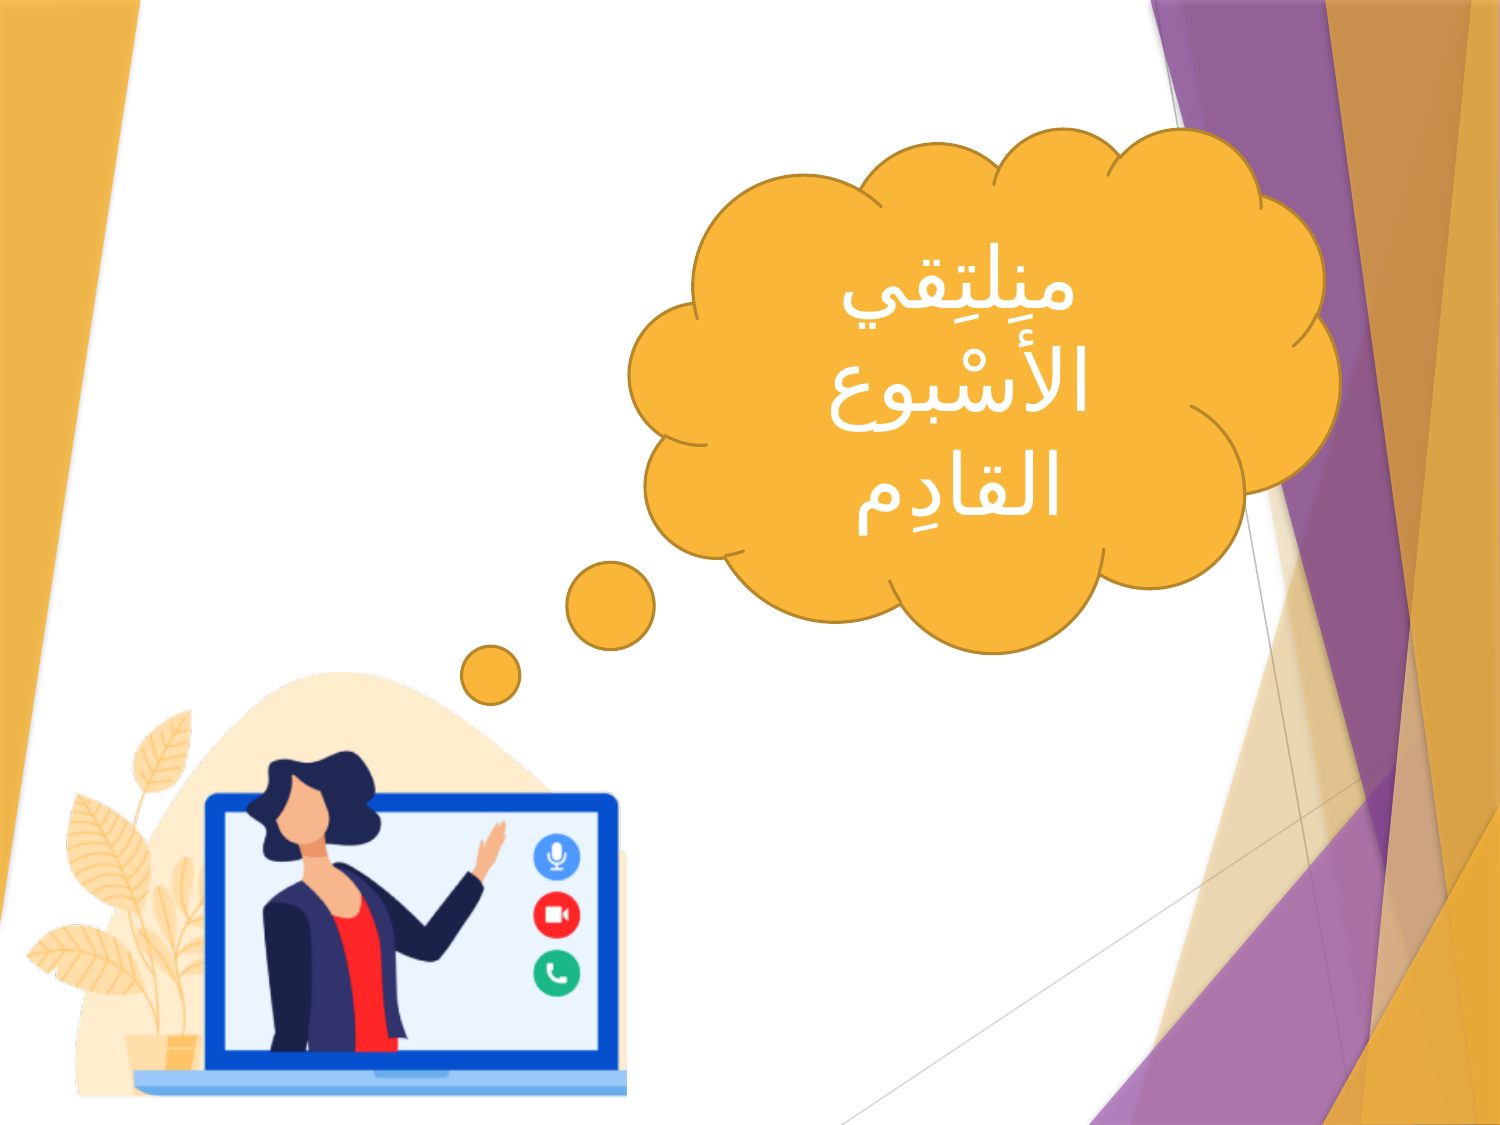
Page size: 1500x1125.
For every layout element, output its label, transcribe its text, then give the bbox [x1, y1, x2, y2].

text_box منِلتِقي الأسْبوع القادِم [460, 644, 522, 671]
text_box منِلتِقي الأسْبوع القادِم [565, 560, 656, 652]
text_box منِلتِقي الأسْبوع القادِم [627, 127, 1342, 656]
picture [25, 672, 628, 1100]
